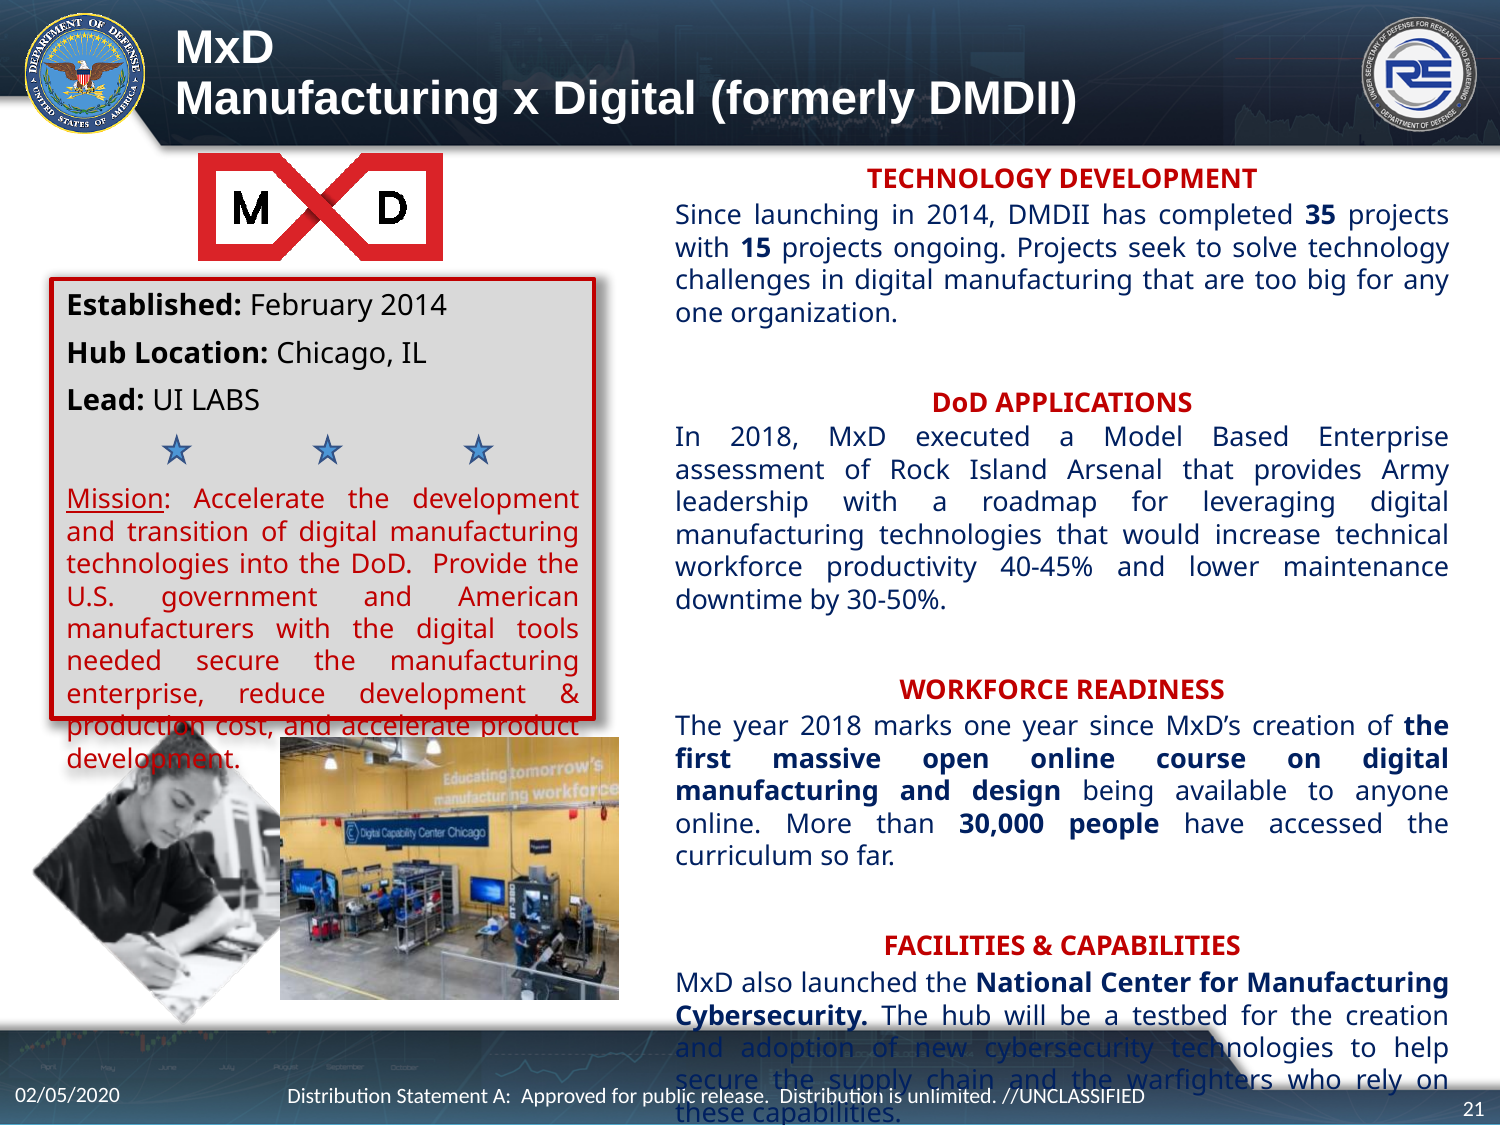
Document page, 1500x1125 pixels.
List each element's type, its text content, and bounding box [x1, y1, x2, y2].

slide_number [0, 1063, 338, 1124]
text_box [161, 433, 193, 465]
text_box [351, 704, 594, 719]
footer Distribution Statement A: Approved for public release. Distribution is unlimited. //UNCLASSIFIED [180, 1065, 1254, 1125]
picture [0, 0, 1500, 1088]
text_box [463, 433, 495, 465]
title MxD Manufacturing x Digital (formerly DMDII) [160, 13, 1359, 134]
text_box TECHNOLOGY DEVELOPMENT Since launching in 2014, DMDII has completed 35 projects with 15 projects ongoing. Projects seek to solve technology challenges in digital manufacturing that are too big for any one organization. DoD APPLICATIONS In 2018, MxD executed a Model Based Enterprise assessment of Rock Island Arsenal that provides Army leadership with a roadmap for leveraging digital manufacturing technologies that would increase technical workforce productivity 40-45% and lower maintenance downtime by 30-50%. WORKFORCE READINESS The year 2018 marks one year since MxD’s creation of the first massive open online course on digital manufacturing and design being available to anyone online. More than 30,000 people have accessed the curriculum so far. FACILITIES & CAPABILITIES MxD also launched the National Center for Manufacturing Cybersecurity. The hub will be a testbed for the creation and adoption of new cybersecurity technologies to help secure the supply chain and the warfighters who rely on these capabilities. [660, 153, 1464, 1088]
slide_number 21 [1162, 1088, 1500, 1125]
text_box [63, 631, 633, 704]
text_box [49, 33, 1445, 197]
text_box [312, 433, 344, 465]
text_box Established: February 2014 Hub Location: Chicago, IL Lead: UI LABS Mission: Accelerate the development and transition of digital manufacturing technologies into the DoD. Provide the U.S. government and American manufacturers with the digital tools needed secure the manufacturing enterprise, reduce development & production cost, and accelerate product development. [51, 279, 594, 702]
